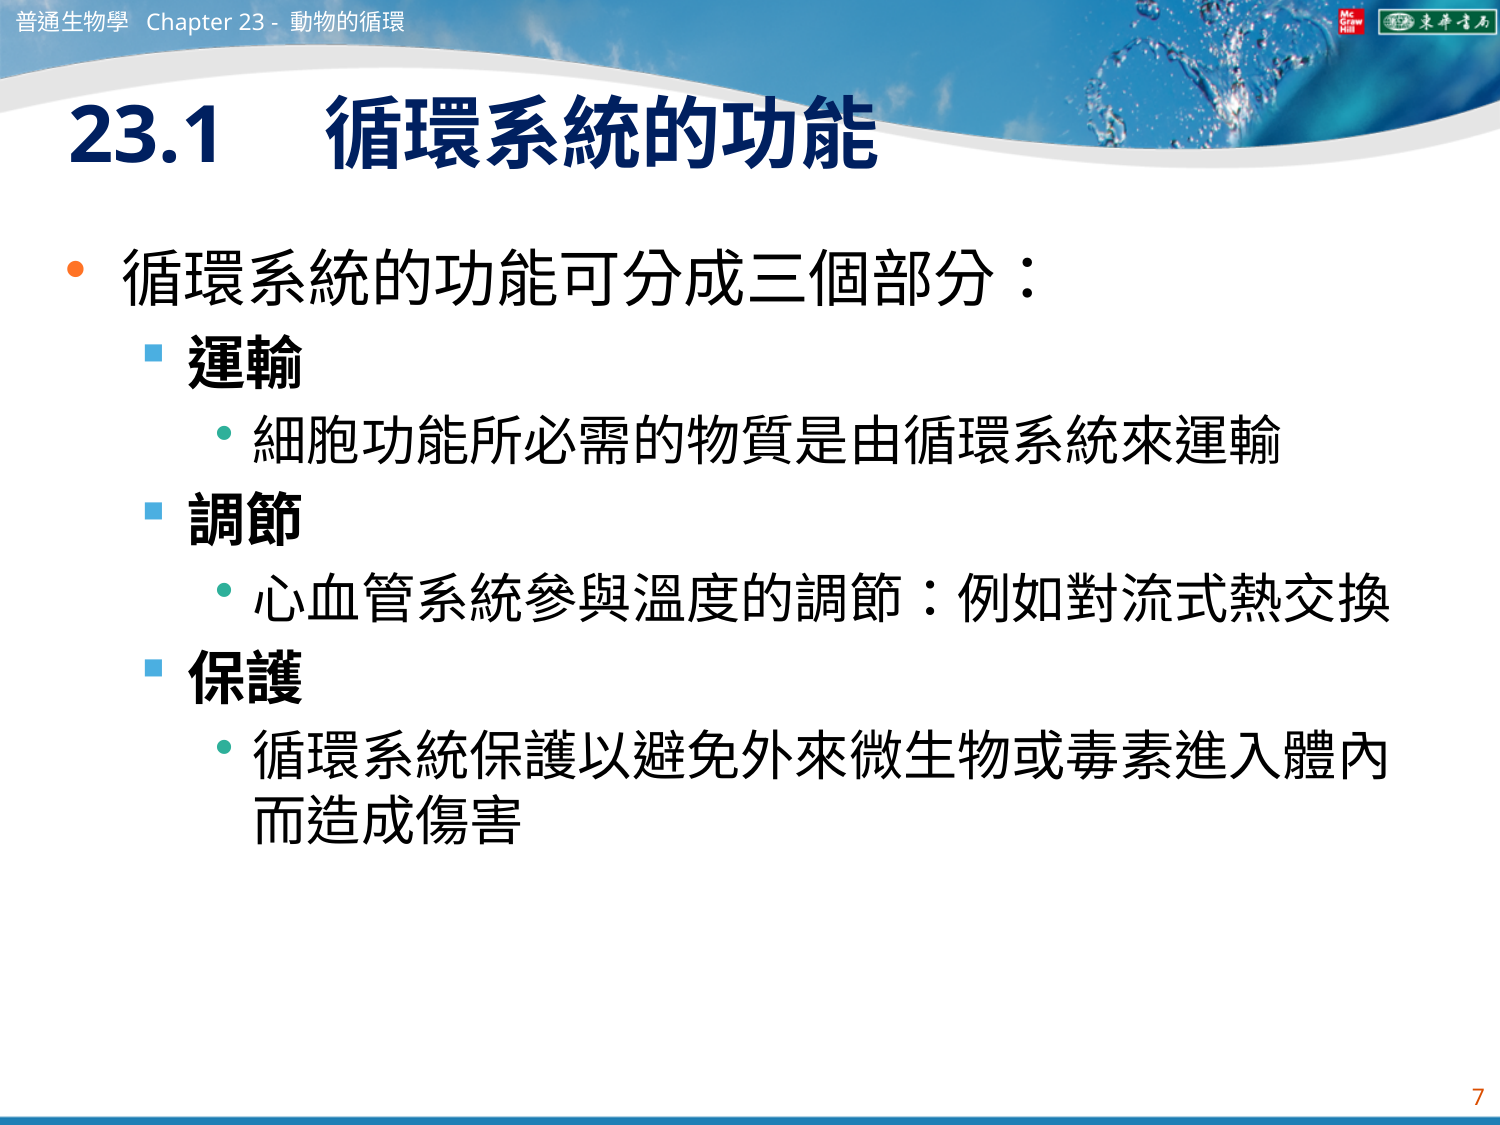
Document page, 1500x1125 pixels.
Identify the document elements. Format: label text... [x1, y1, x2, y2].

footer 普通生物學 Chapter 23 - 動物的循環 [0, 0, 476, 41]
list 循環系統的功能可分成三個部分： 運輸 細胞功能所必需的物質是由循環系統來運輸 調節 心血管系統參與溫度的調節：例如對流式熱交換 保護 循環系統保護以避免外來微生物或毒素進入體內而造成傷害 [50, 231, 1451, 1083]
slide_number 7 [1411, 1074, 1500, 1123]
title 23.1 循環系統的功能 [53, 54, 1447, 209]
picture [0, 0, 1500, 1125]
